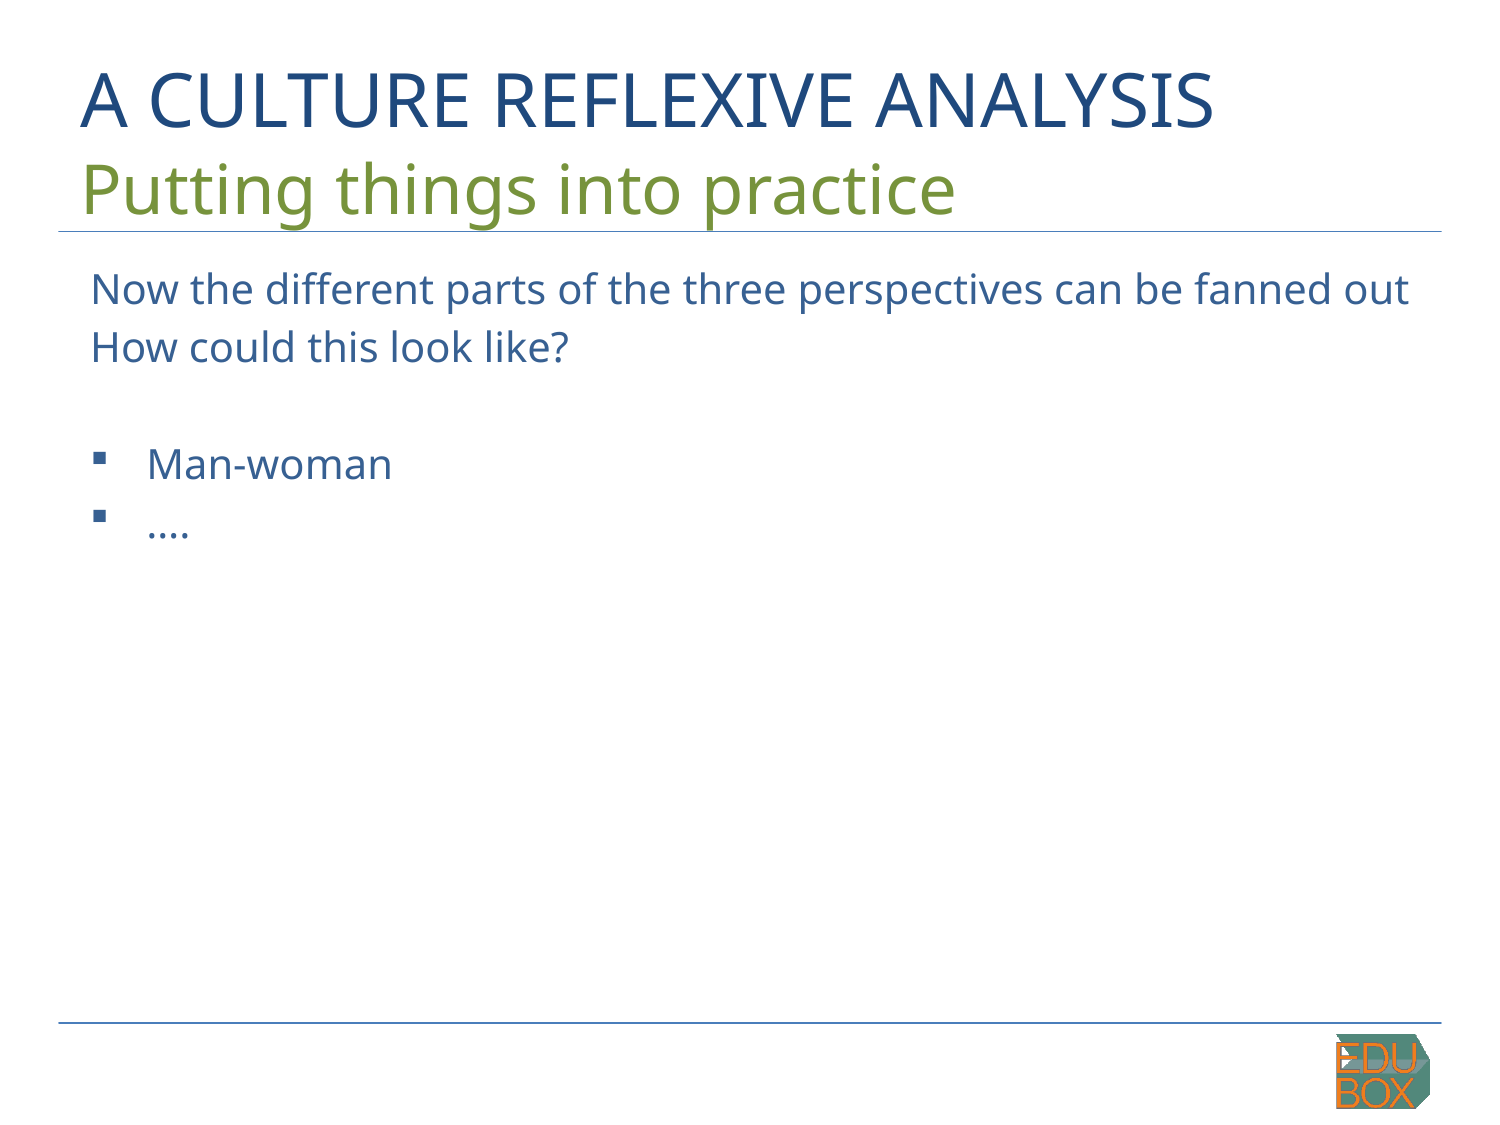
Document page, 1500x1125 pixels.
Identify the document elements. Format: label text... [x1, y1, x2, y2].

list Now the different parts of the three perspectives can be fanned out How could this look like? Man-woman …. [75, 255, 1425, 1005]
title A CULTURE REFLEXIVE ANALYSIS [64, 42, 1425, 153]
list Putting things into practice [64, 127, 1040, 247]
picture [1328, 1028, 1437, 1114]
